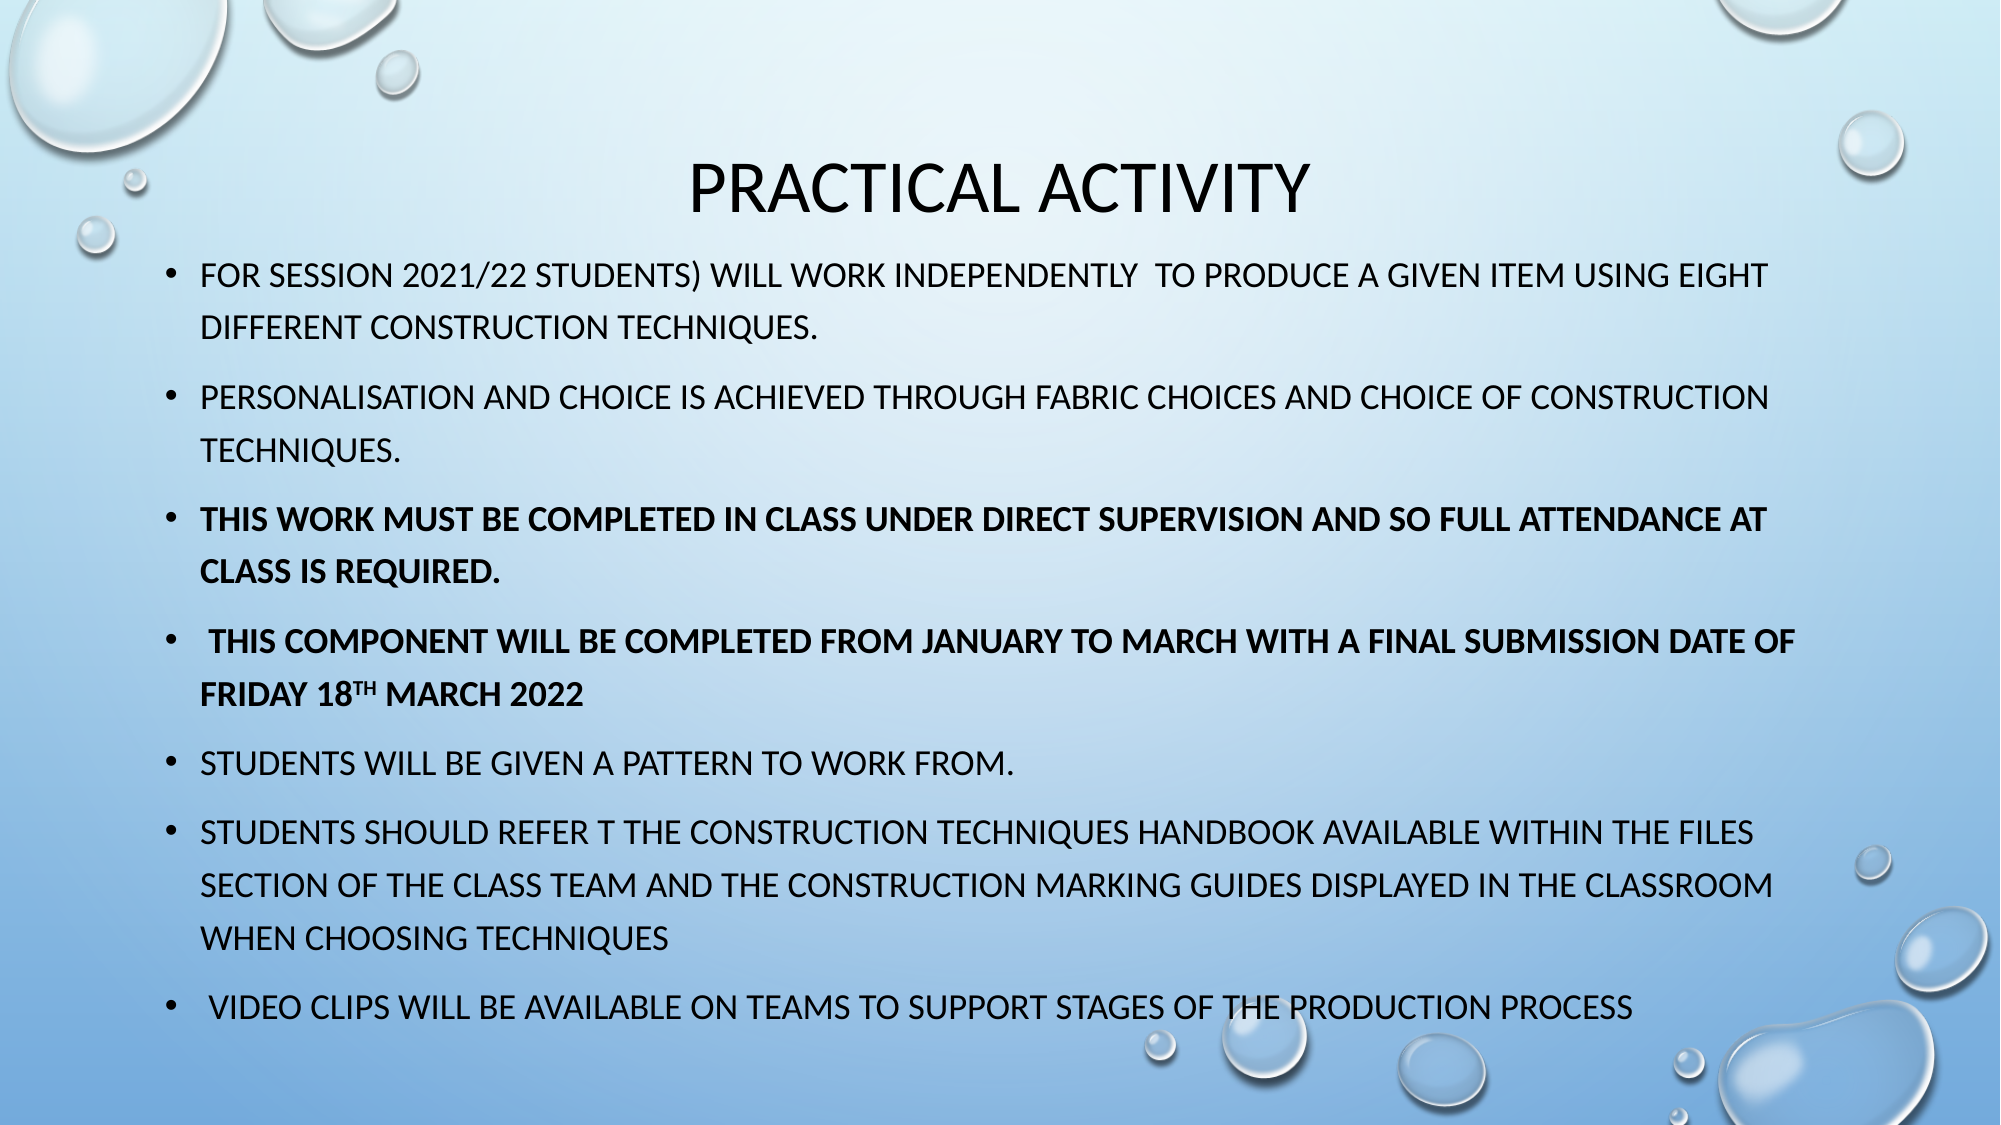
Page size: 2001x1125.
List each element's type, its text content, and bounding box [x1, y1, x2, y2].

list For session 2021/22 students) will work independently to produce a given item using eight different construction techniques. Personalisation and choice is achieved through fabric choices and choice of construction techniques. This work must be completed in class under direct supervision and so full attendance at class is required. This component will be completed from January to March with a final submission date of Friday 18th March 2022 Students will be given a pattern to work from. Students should refer t the construction Techniques handbook available within the files section of the class Team and the construction marking guides displayed in the classroom when choosing techniques Video clips will be available on Teams to support stages of the production process [149, 234, 1850, 1037]
picture [0, 0, 2000, 1125]
title Practical Activity [149, 101, 1851, 275]
